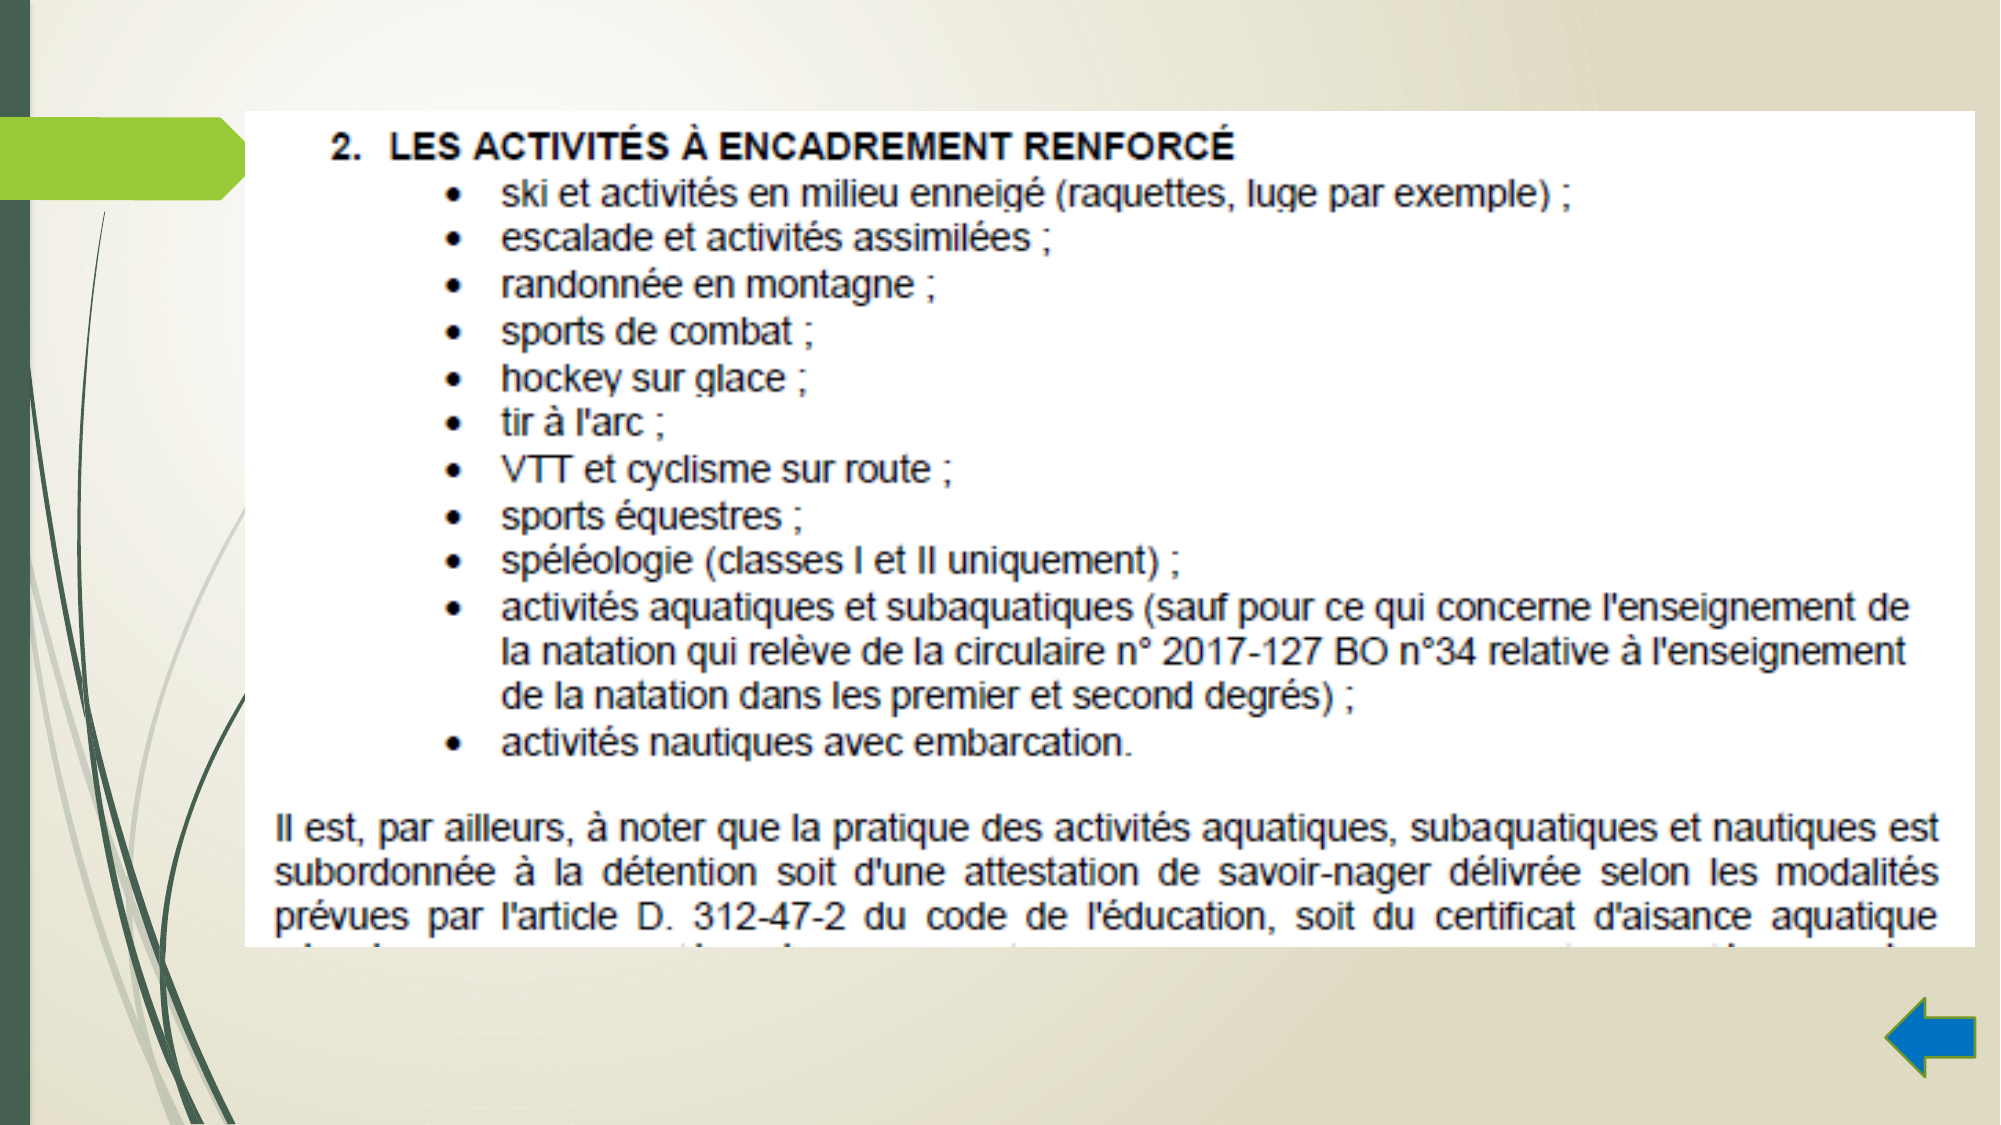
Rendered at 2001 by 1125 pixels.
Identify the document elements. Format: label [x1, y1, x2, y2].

picture [245, 111, 1976, 947]
text_box [1884, 996, 1977, 1079]
